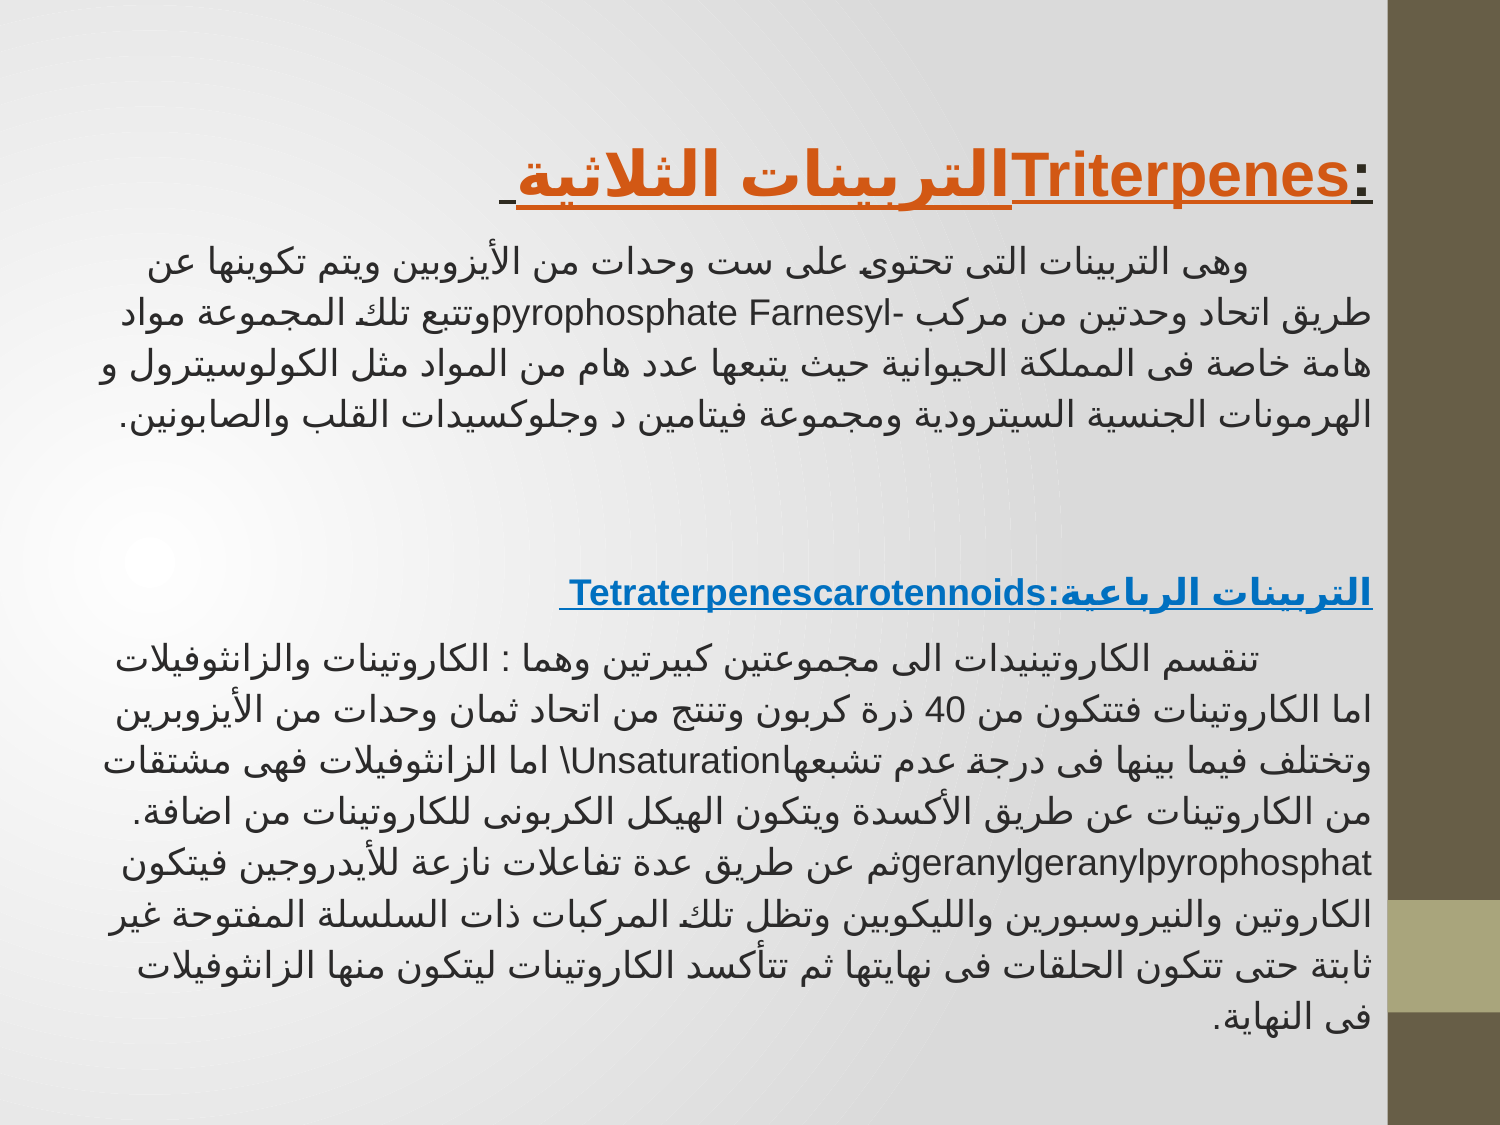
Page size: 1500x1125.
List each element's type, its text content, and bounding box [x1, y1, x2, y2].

subtitle التربينات الثلاثيةTriterpenes: وهى التربينات التى تحتوى على ست وحدات من الأيزوبين ويتم تكوينها عن طريق اتحاد وحدتين من مركب -pyrophosphate Farnesylوتتبع تلك المجموعة مواد هامة خاصة فى المملكة الحيوانية حيث يتبعها عدد هام من المواد مثل الكولوسيترول و الهرمونات الجنسية السيترودية ومجموعة فيتامين د وجلوكسيدات القلب والصابونين. التربينات الرباعية:Tetraterpenescarotennoids تنقسم الكاروتينيدات الى مجموعتين كبيرتين وهما : الكاروتينات والزانثوفيلات اما الكاروتينات فتتكون من 40 ذرة كربون وتنتج من اتحاد ثمان وحدات من الأيزوبرين وتختلف فيما بينها فى درجة عدم تشبعهاUnsaturation\ اما الزانثوفيلات فهى مشتقات من الكاروتينات عن طريق الأكسدة ويتكون الهيكل الكربونى للكاروتينات من اضافة. geranylgeranylpyrophosphatثم عن طريق عدة تفاعلات نازعة للأيدروجين فيتكون الكاروتين والنيروسبورين والليكوبين وتظل تلك المركبات ذات السلسلة المفتوحة غير ثابتة حتى تتكون الحلقات فى نهايتها ثم تتأكسد الكاروتينات ليتكون منها الزانثوفيلات فى النهاية. [50, 50, 1388, 1063]
